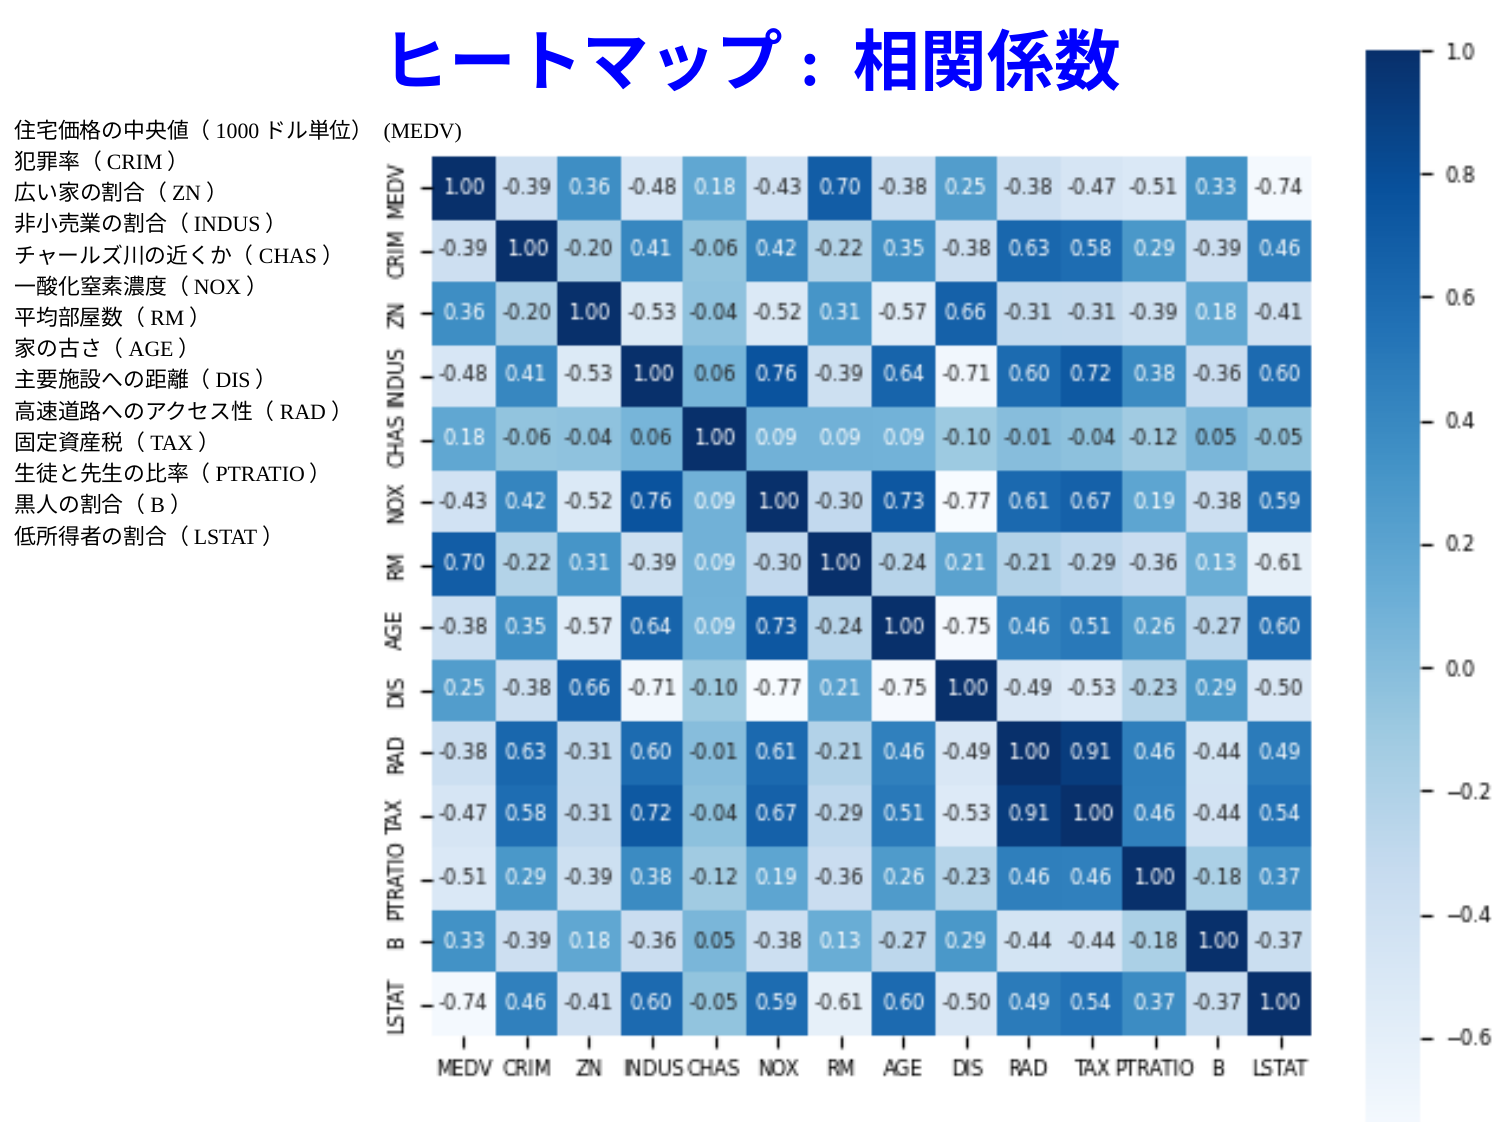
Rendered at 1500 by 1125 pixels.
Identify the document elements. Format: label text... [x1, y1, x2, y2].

text_box ヒートマップ: 相関係数 [1, 0, 1500, 103]
text_box 住宅価格の中央値（1000ドル単位） (MEDV) 犯罪率（CRIM） 広い家の割合（ZN） 非小売業の割合（INDUS） チャールズ川の近くか（CHAS） 一酸化窒素濃度（NOX） 平均部屋数（RM） 家の古さ（AGE） 主要施設への距離（DIS） 高速道路へのアクセス性（RAD） 固定資産税（TAX） 生徒と先生の比率（PTRATIO） 黒人の割合（B） 低所得者の割合（LSTAT） [0, 103, 356, 1066]
picture [361, 20, 1500, 1122]
